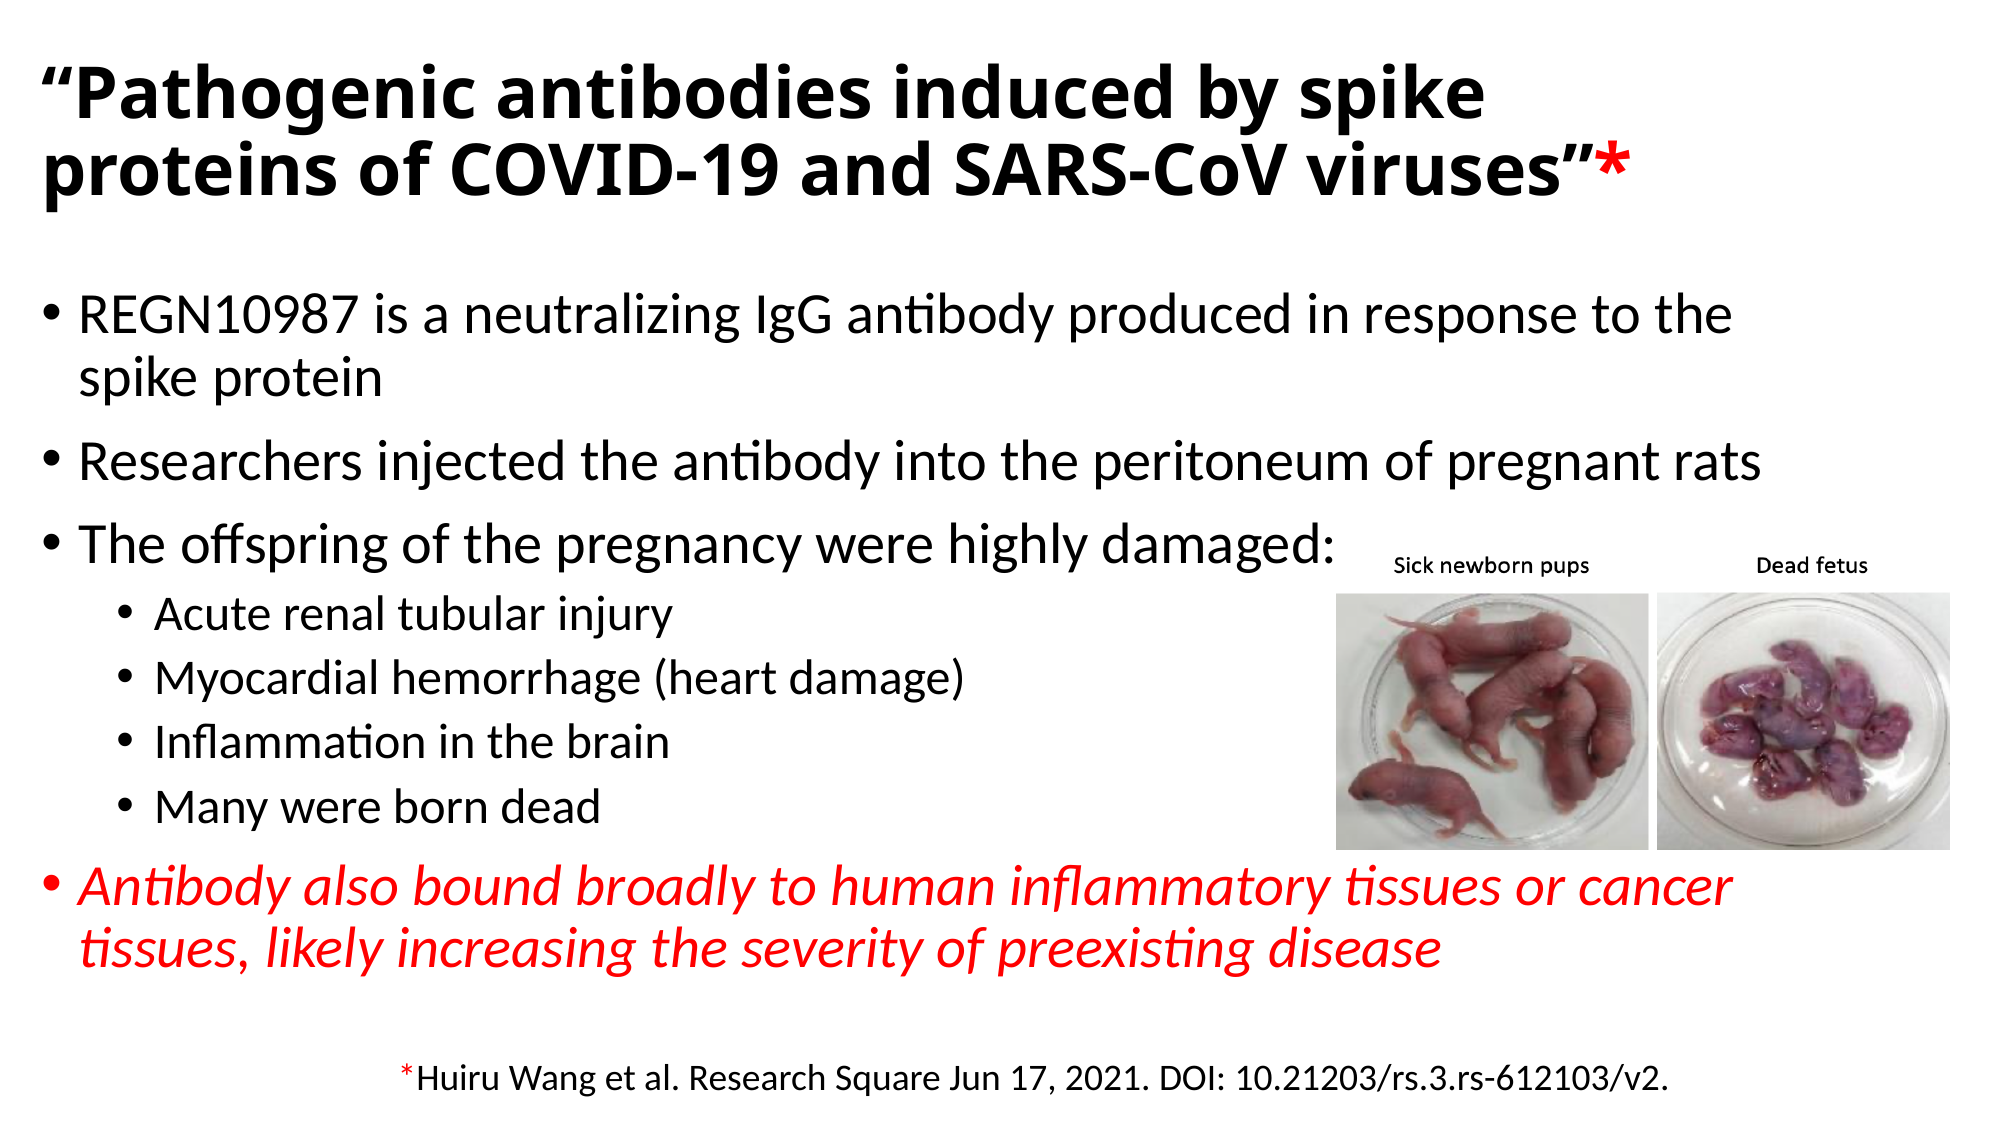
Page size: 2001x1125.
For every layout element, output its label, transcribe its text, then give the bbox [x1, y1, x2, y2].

title “Pathogenic antibodies induced by spike proteins of COVID-19 and SARS-CoV viruses”* [26, 25, 1661, 243]
list REGN10987 is a neutralizing IgG antibody produced in response to the spike protein Researchers injected the antibody into the peritoneum of pregnant rats The offspring of the pregnancy were highly damaged: Acute renal tubular injury Myocardial hemorrhage (heart damage) Inflammation in the brain Many were born dead Antibody also bound broadly to human inflammatory tissues or cancer tissues, likely increasing the severity of preexisting disease [26, 275, 1805, 990]
text_box *Huiru Wang et al. Research Square Jun 17, 2021. DOI: 10.21203/rs.3.rs-612103/v2. [382, 1045, 1686, 1106]
picture [1336, 530, 1950, 850]
